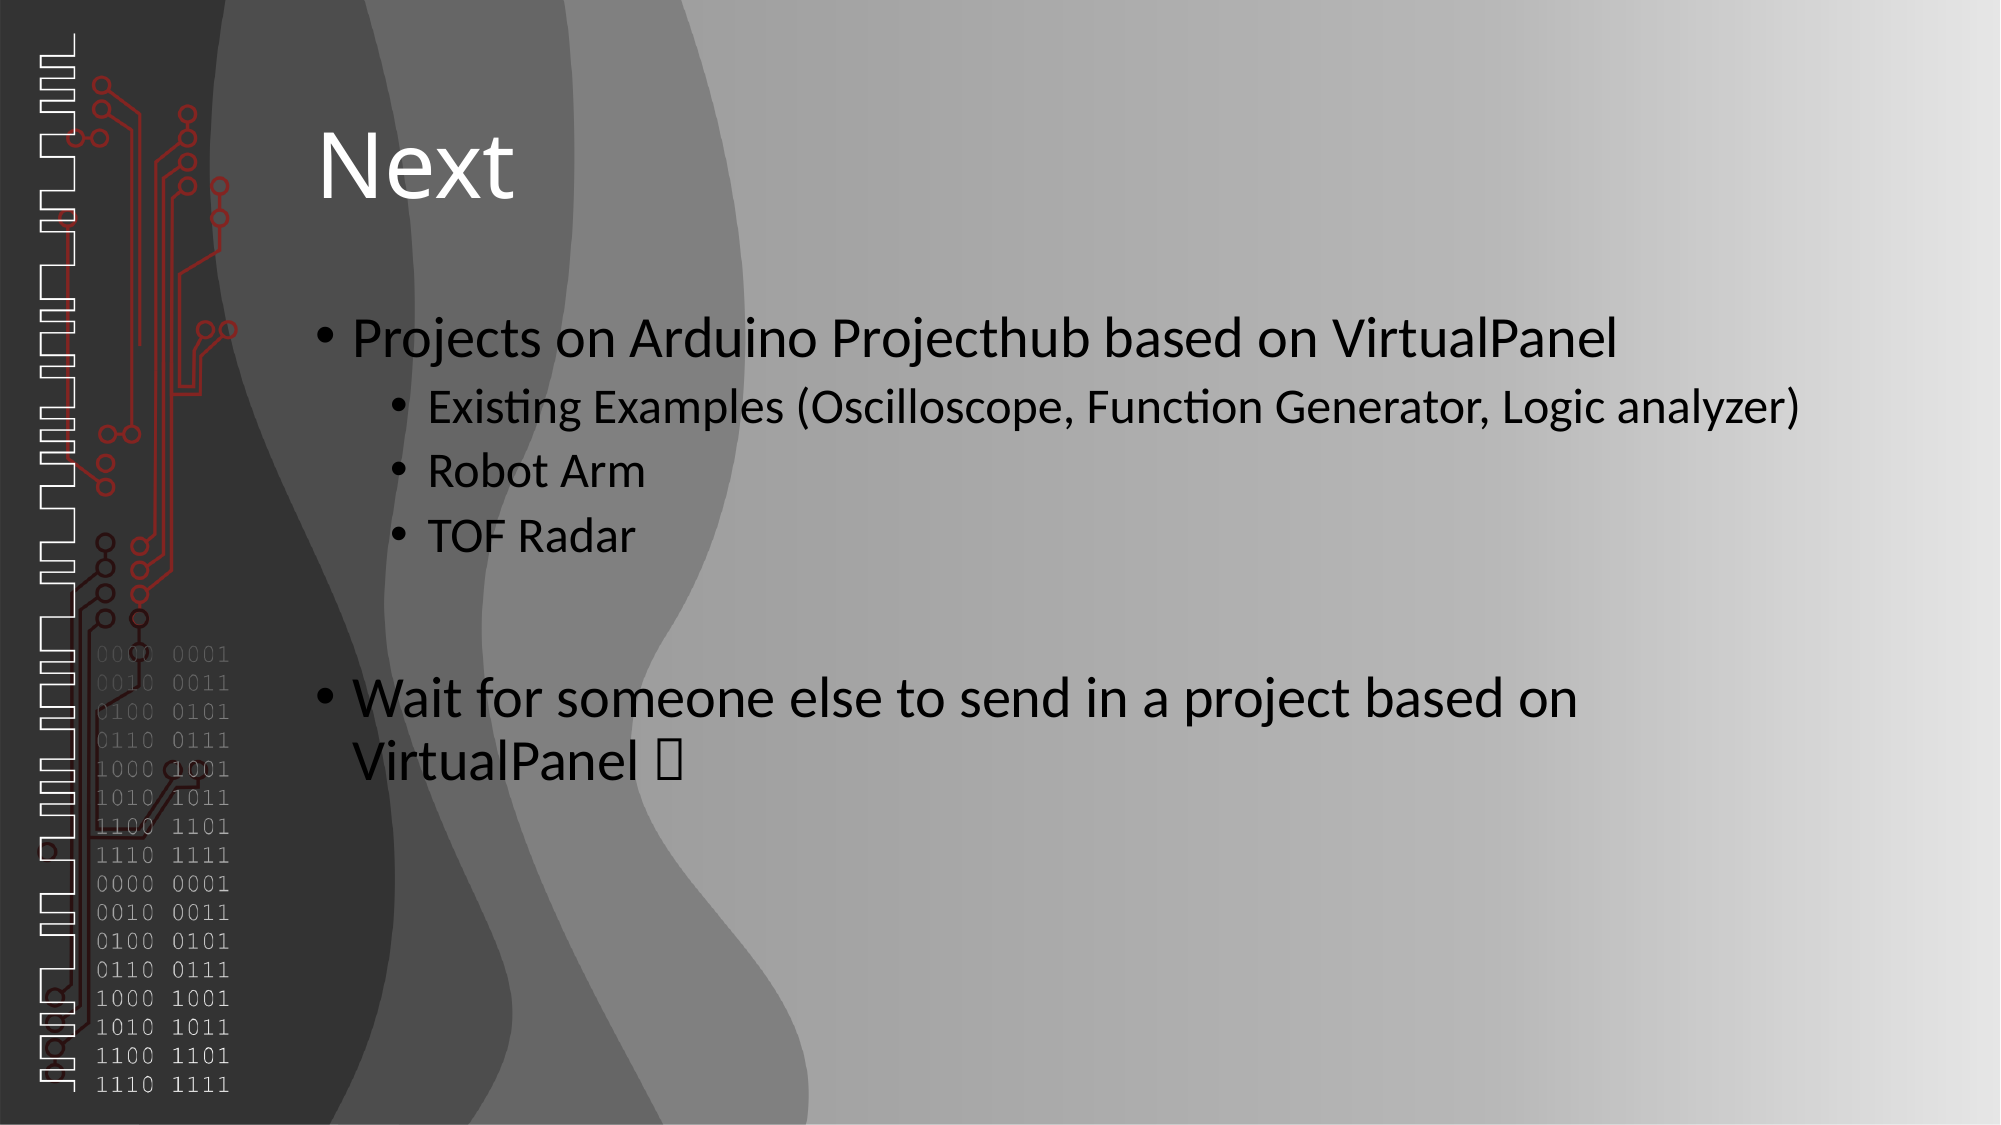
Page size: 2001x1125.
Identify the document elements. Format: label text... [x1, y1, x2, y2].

picture [0, 0, 2001, 1125]
list Projects on Arduino Projecthub based on VirtualPanel Existing Examples (Oscilloscope, Function Generator, Logic analyzer) Robot Arm TOF Radar Wait for someone else to send in a project based on VirtualPanel  [300, 299, 1863, 1014]
title Next [300, 59, 1863, 278]
